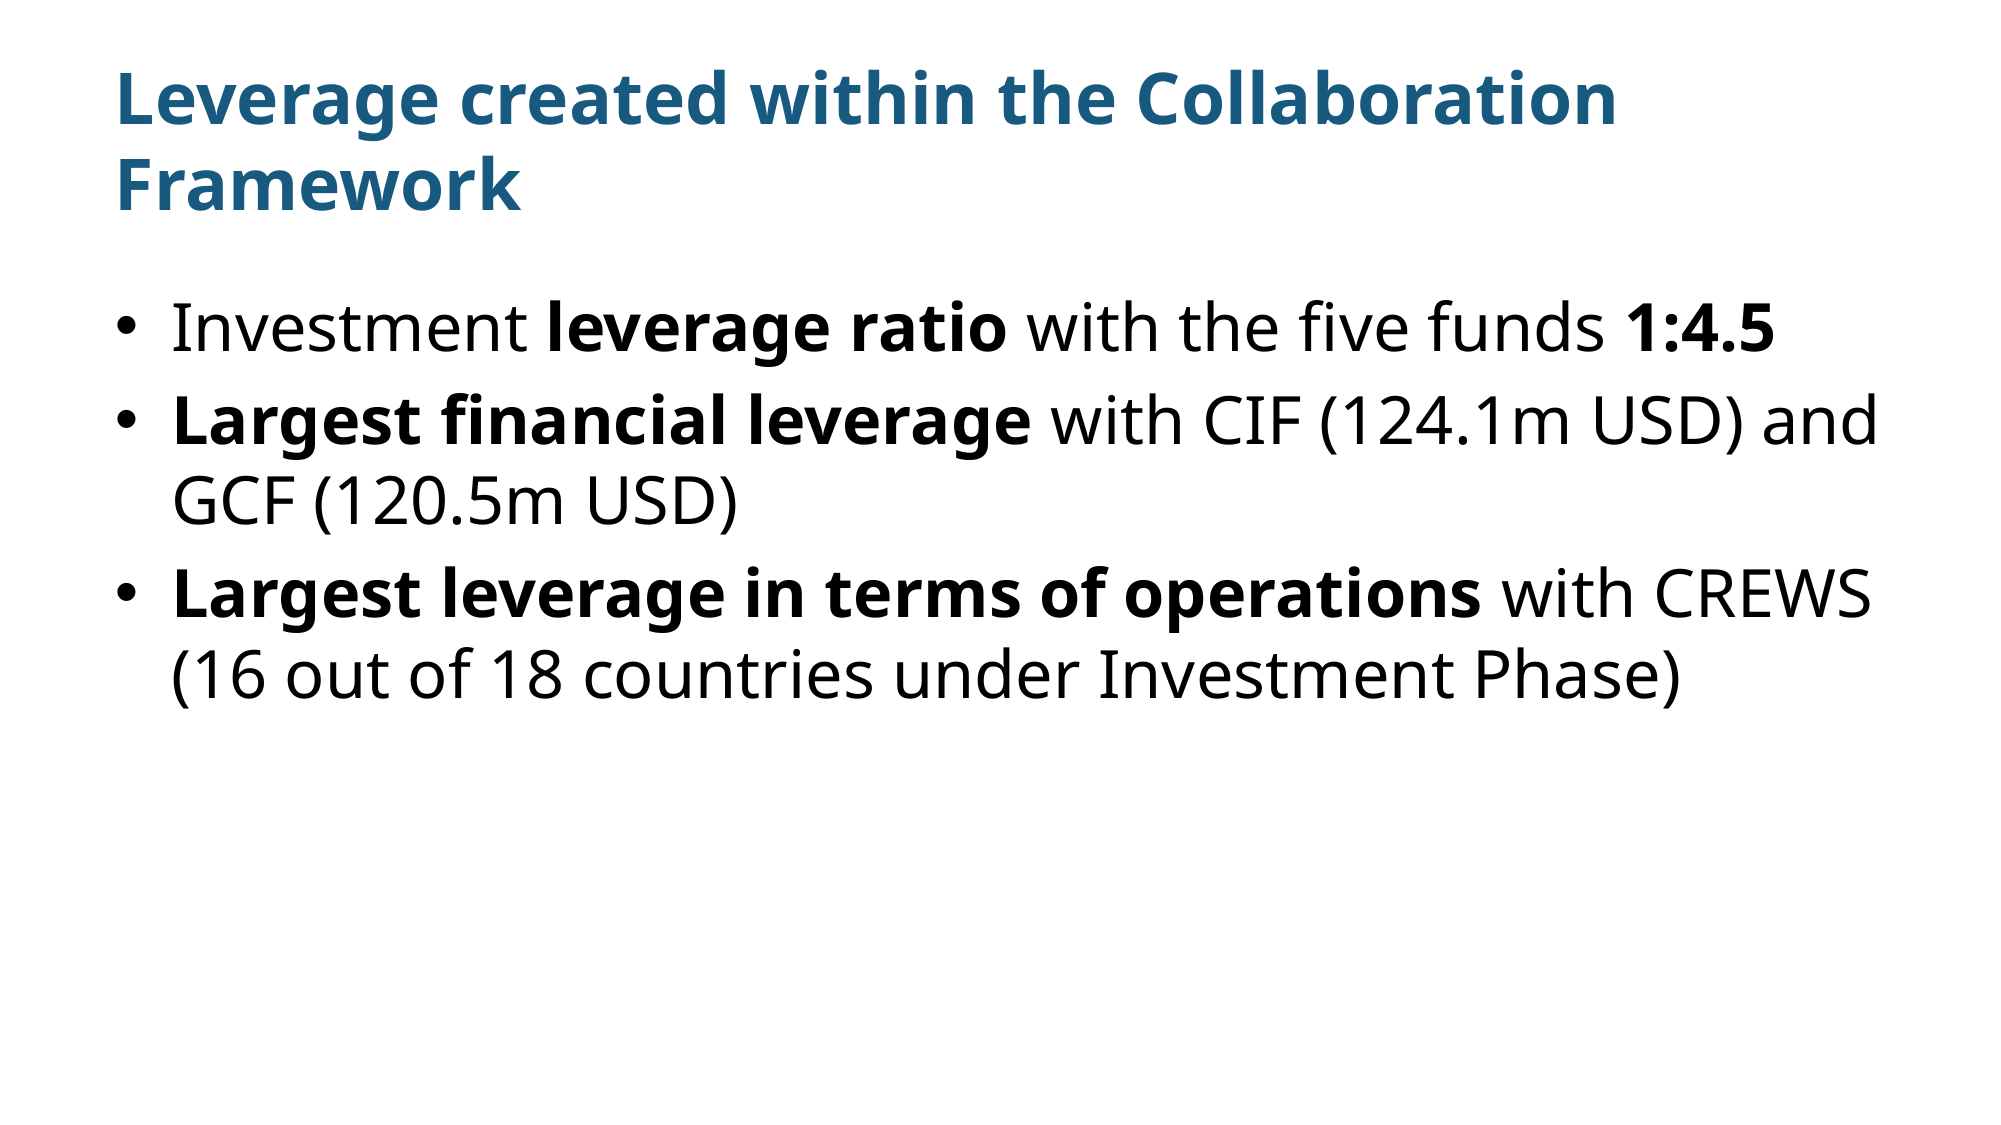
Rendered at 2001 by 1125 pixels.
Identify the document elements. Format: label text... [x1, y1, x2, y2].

title Leverage created within the Collaboration Framework [99, 45, 1900, 233]
list Investment leverage ratio with the five funds 1:4.5 Largest financial leverage with CIF (124.1m USD) and GCF (120.5m USD) Largest leverage in terms of operations with CREWS (16 out of 18 countries under Investment Phase) [99, 276, 1900, 1124]
